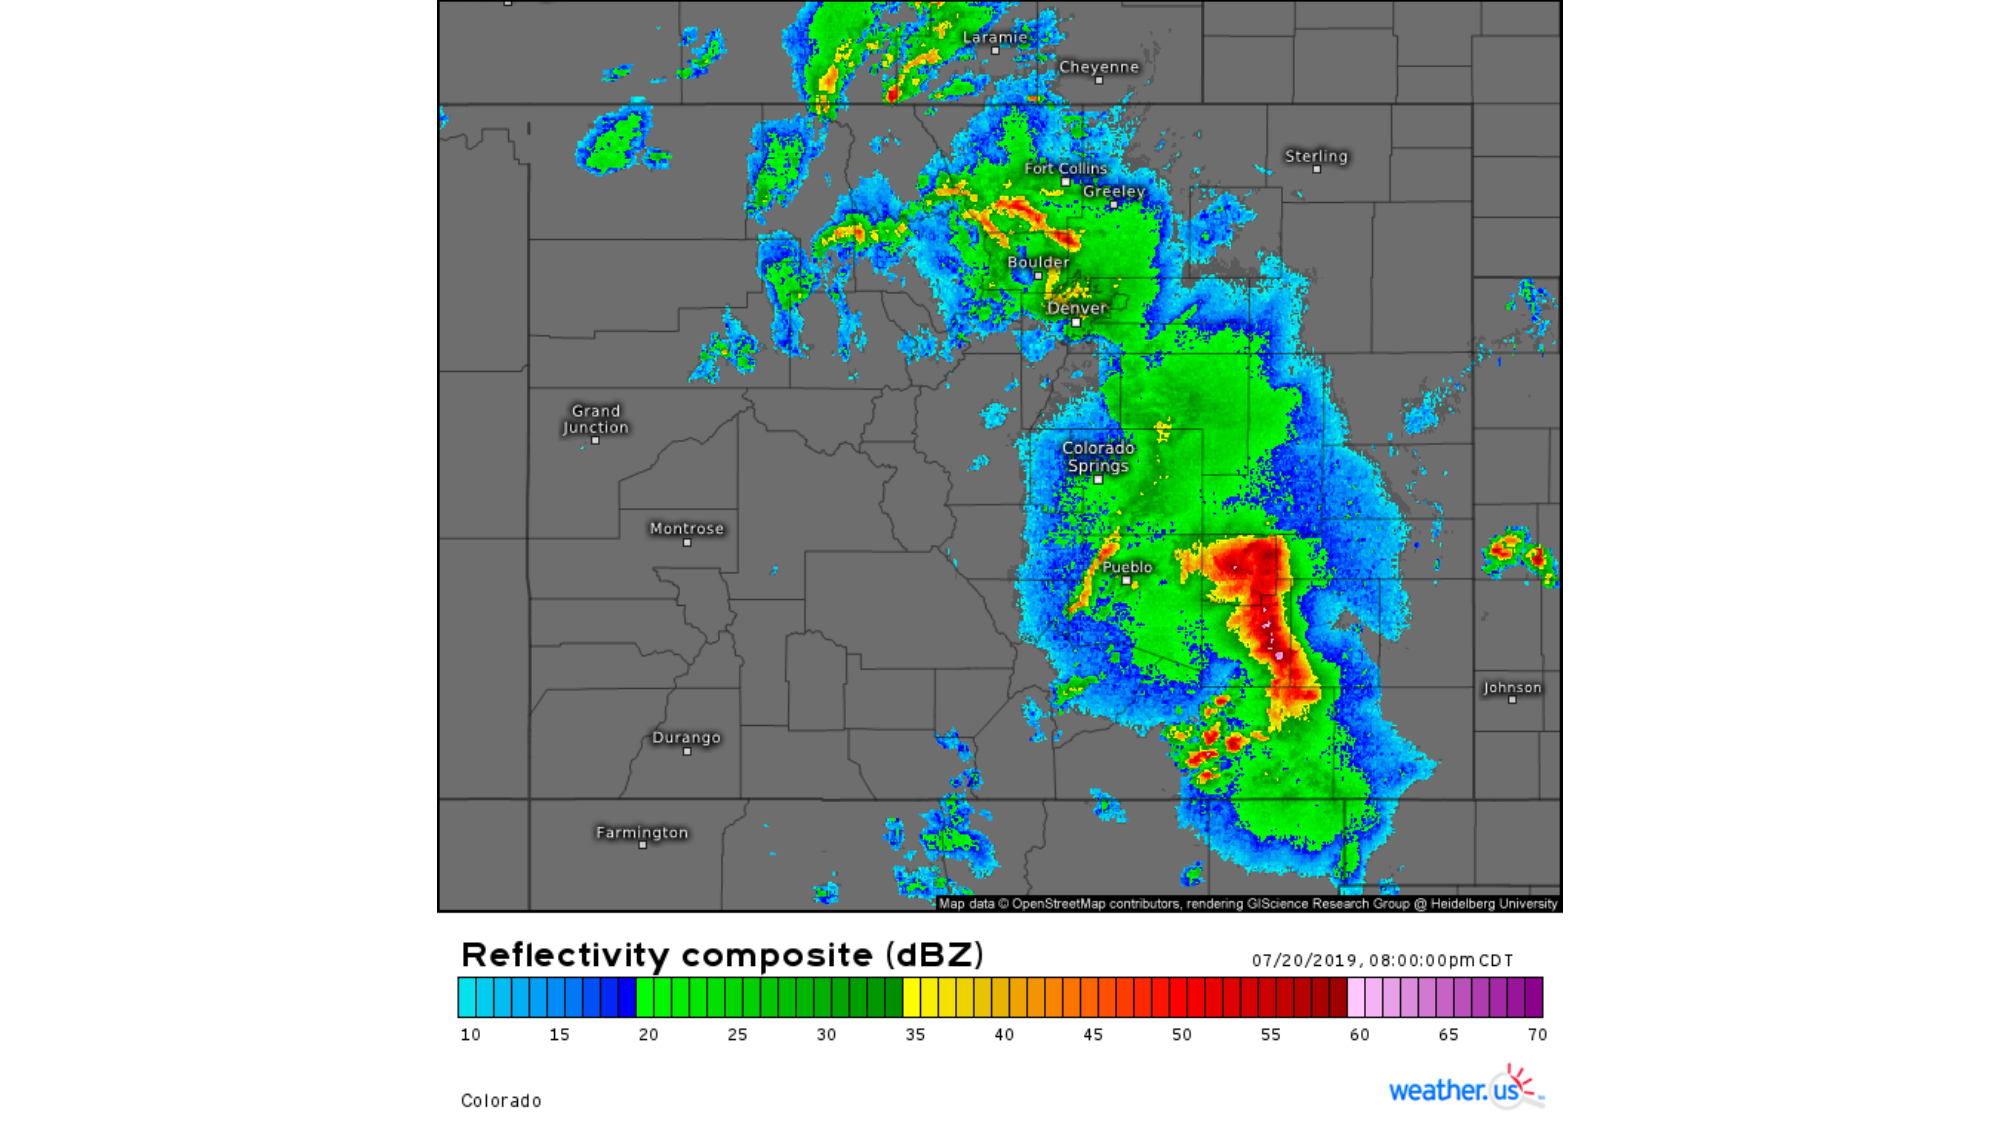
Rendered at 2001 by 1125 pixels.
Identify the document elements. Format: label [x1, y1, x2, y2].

list [437, 0, 1563, 1125]
